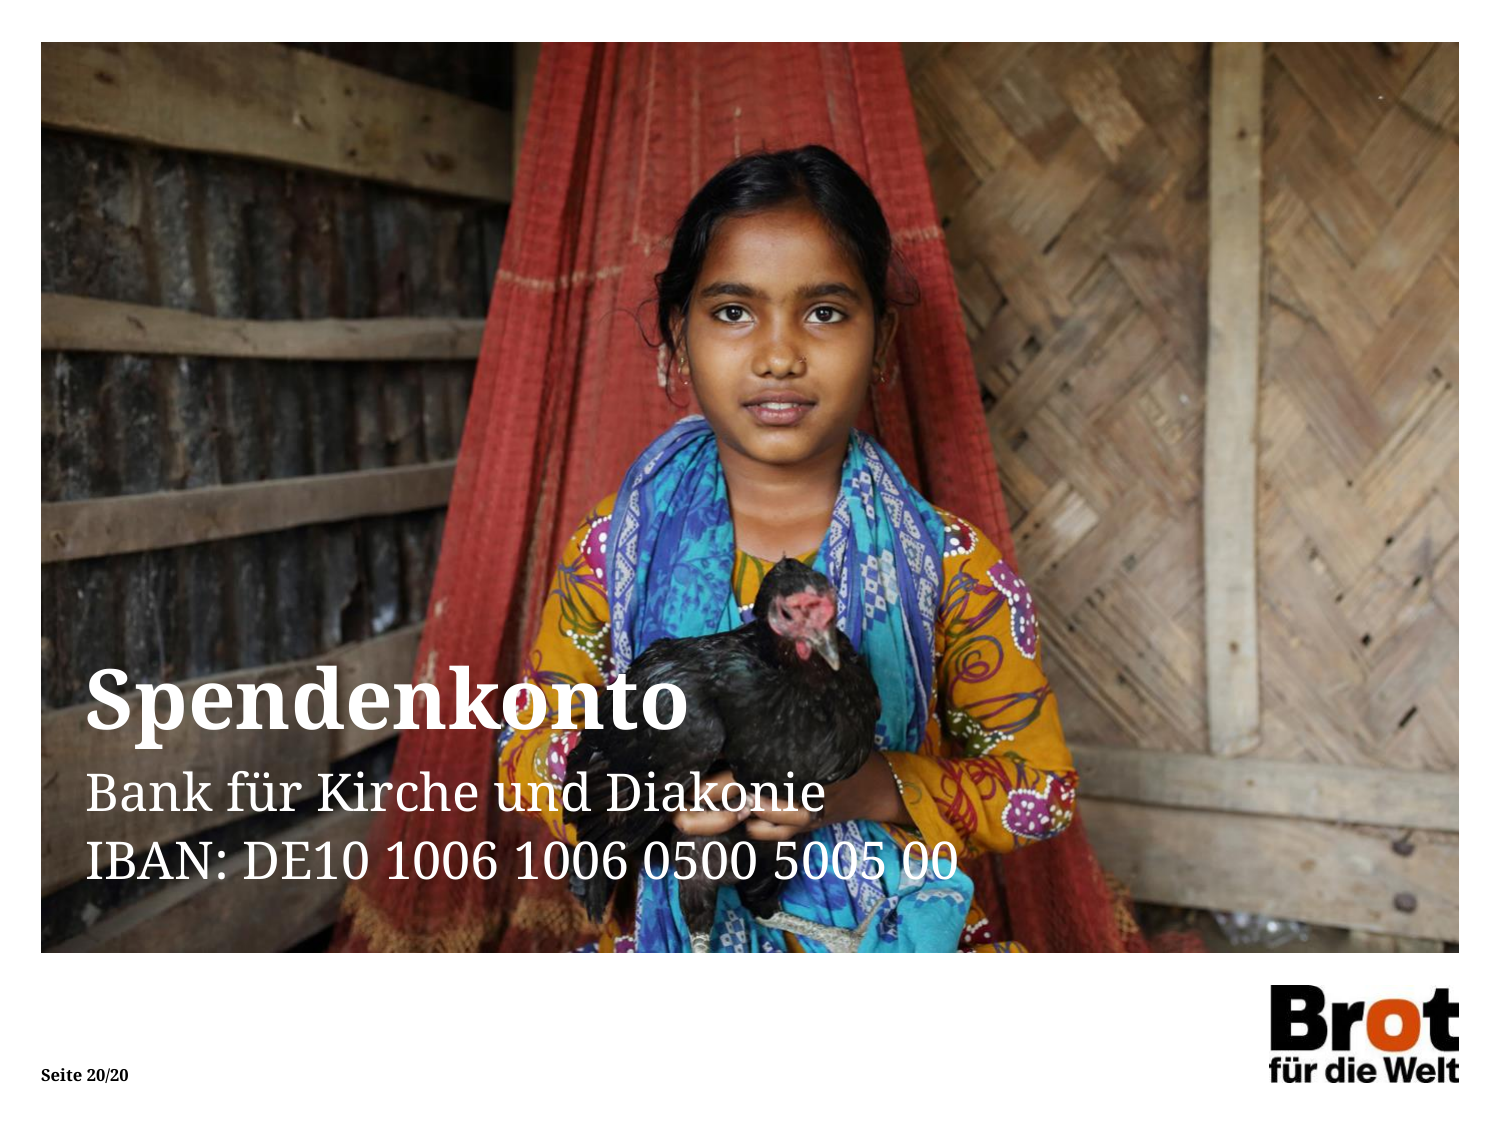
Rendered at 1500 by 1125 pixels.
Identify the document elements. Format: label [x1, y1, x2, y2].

picture [40, 42, 1460, 953]
picture [1269, 985, 1459, 1083]
